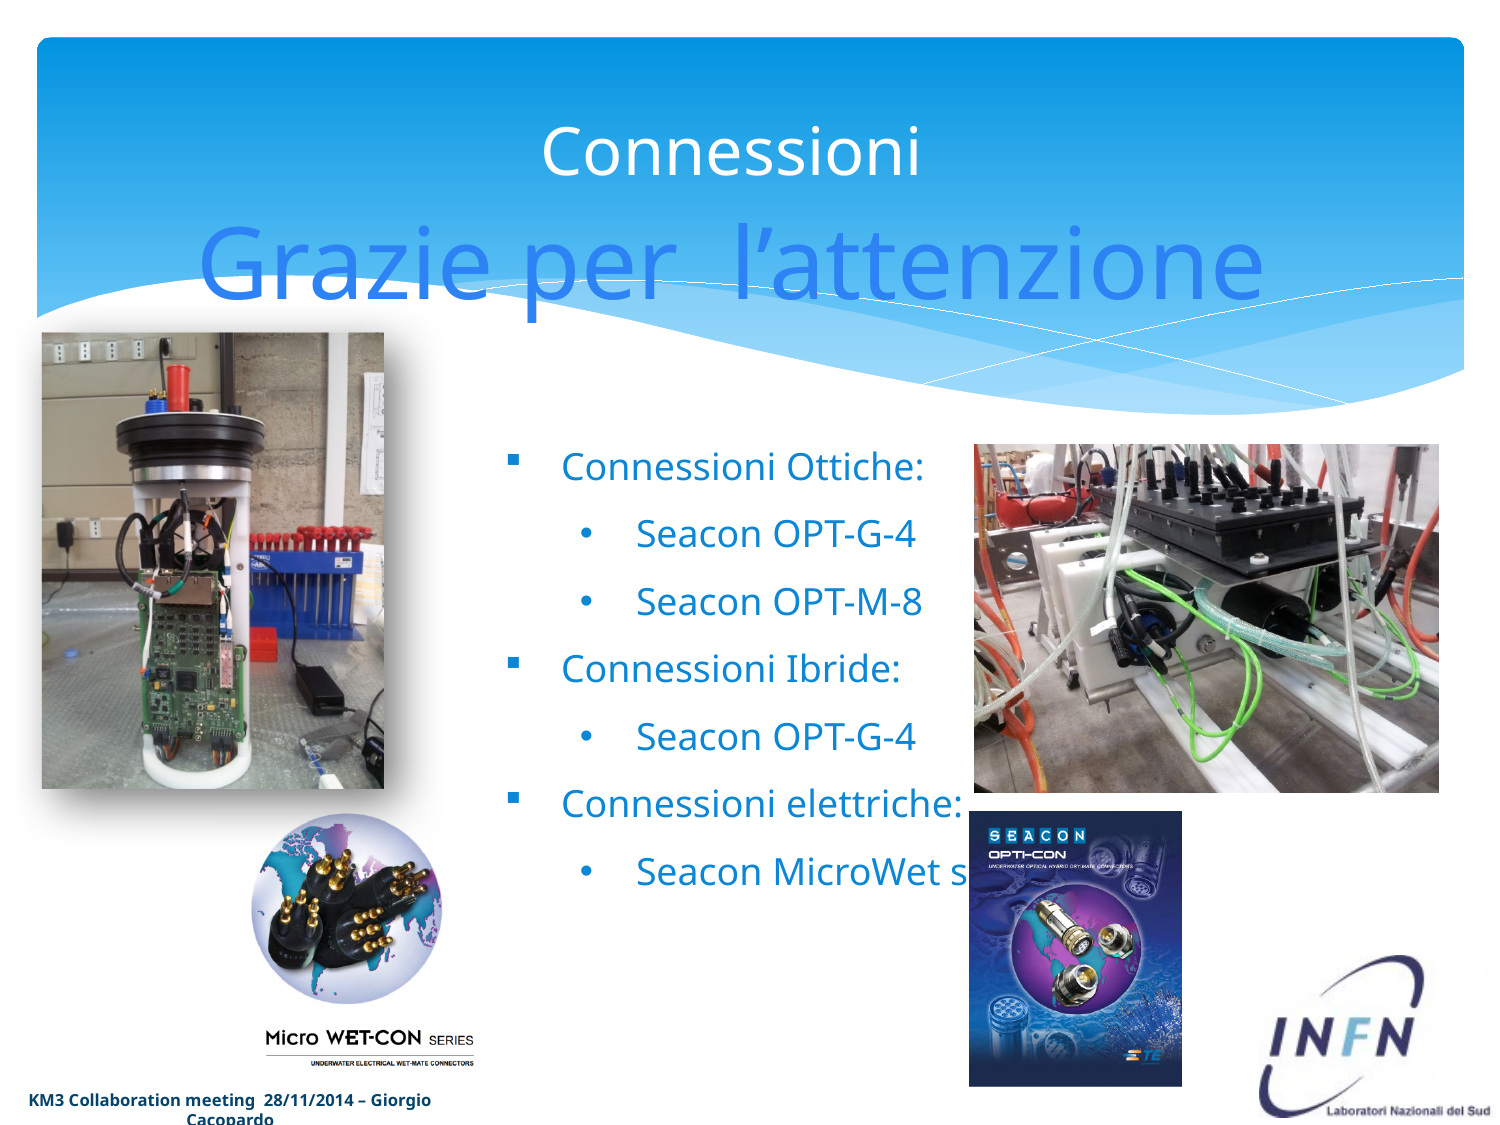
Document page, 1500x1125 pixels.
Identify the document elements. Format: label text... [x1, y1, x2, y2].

picture [974, 444, 1439, 793]
text_box Connessioni [112, 101, 1353, 197]
picture [0, 333, 441, 788]
text_box Grazie per l’attenzione [166, 192, 1298, 328]
picture [968, 811, 1182, 1087]
text_box Connessioni Ottiche: Seacon OPT-G-4 Seacon OPT-M-8 Connessioni Ibride: Seacon OPT-G-4 Connessioni elettriche: Seacon MicroWet series [490, 412, 1076, 900]
picture [215, 810, 489, 1076]
picture [1259, 955, 1495, 1118]
